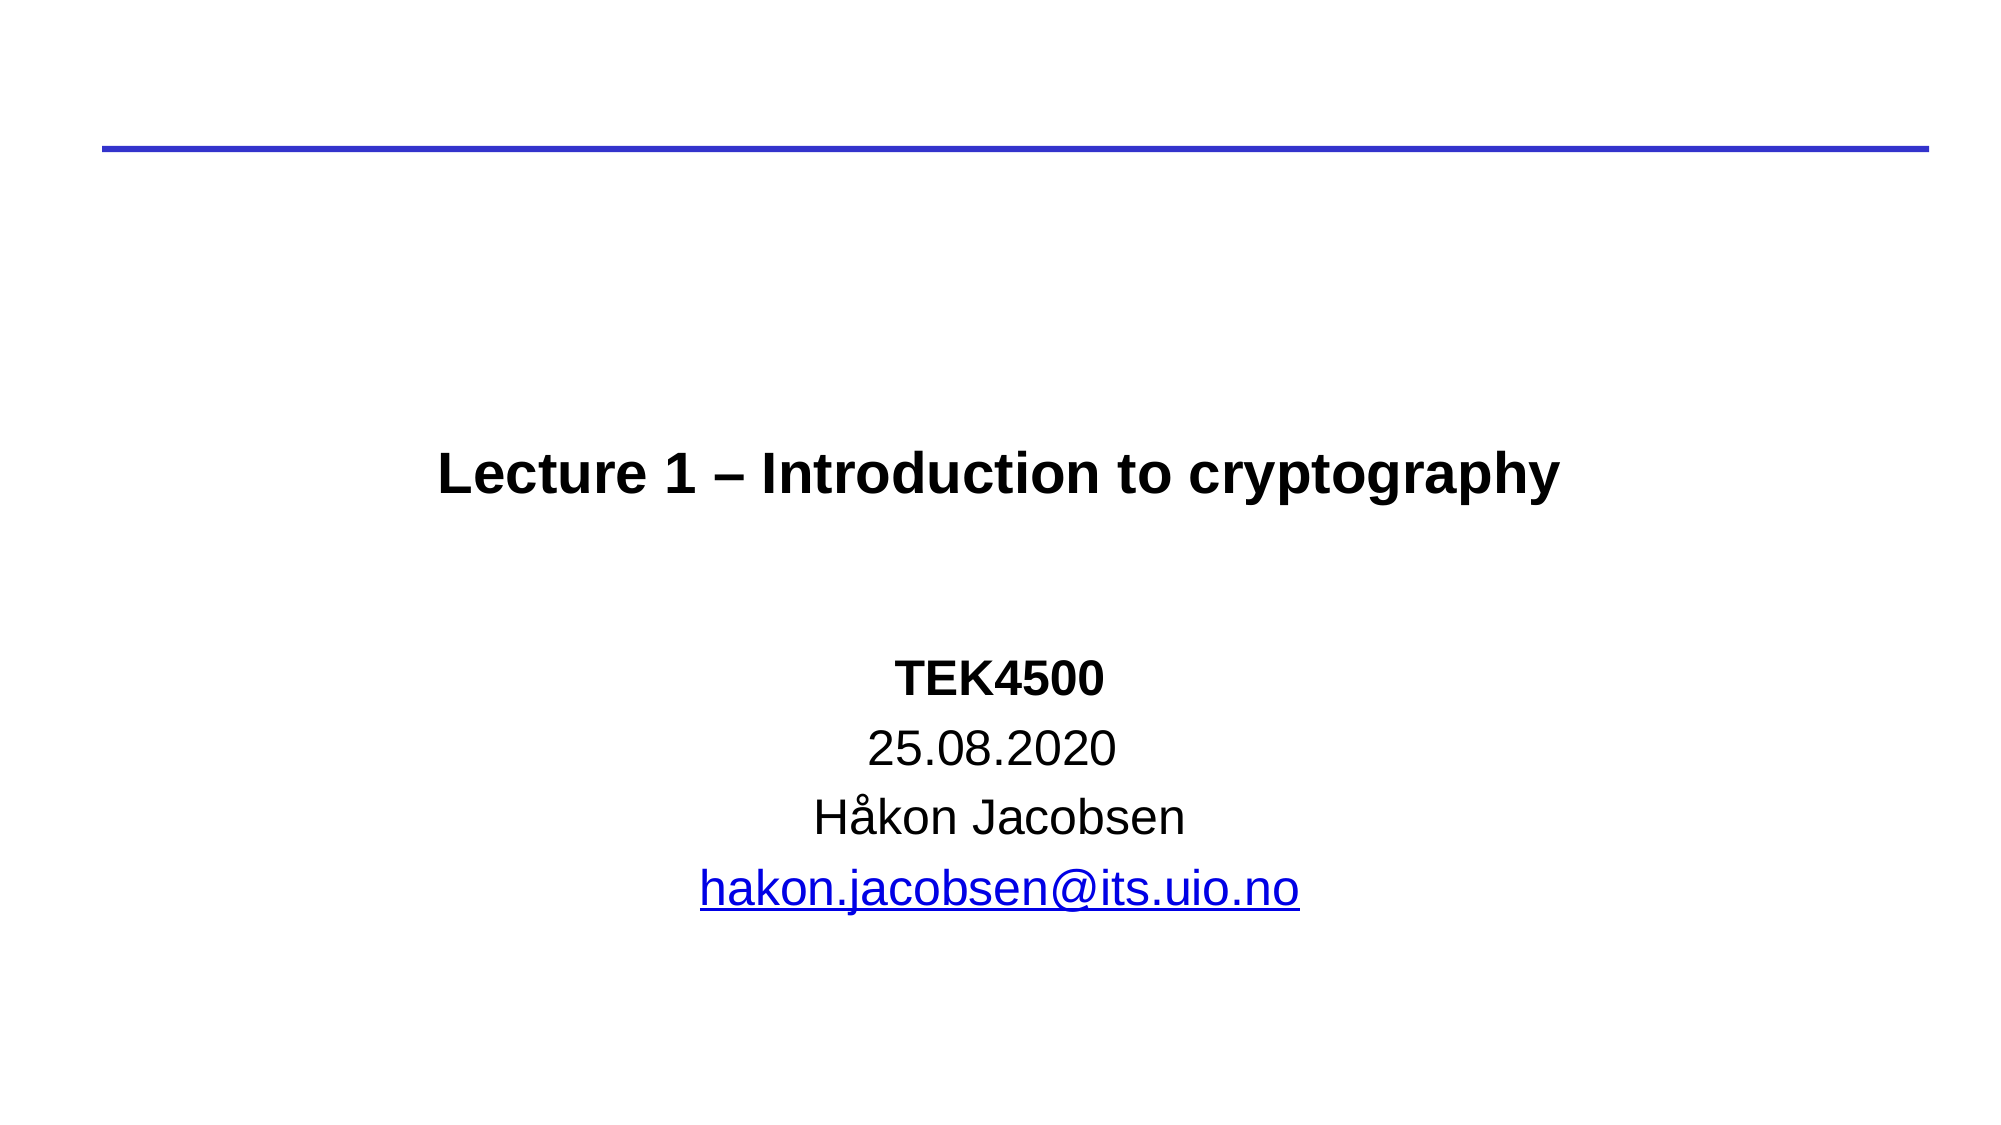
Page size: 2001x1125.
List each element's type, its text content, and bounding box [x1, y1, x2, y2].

title Lecture 1 – Introduction to cryptography [150, 349, 1850, 591]
subtitle TEK4500 25.08.2020 Håkon Jacobsen hakon.jacobsen@its.uio.no [300, 637, 1700, 925]
